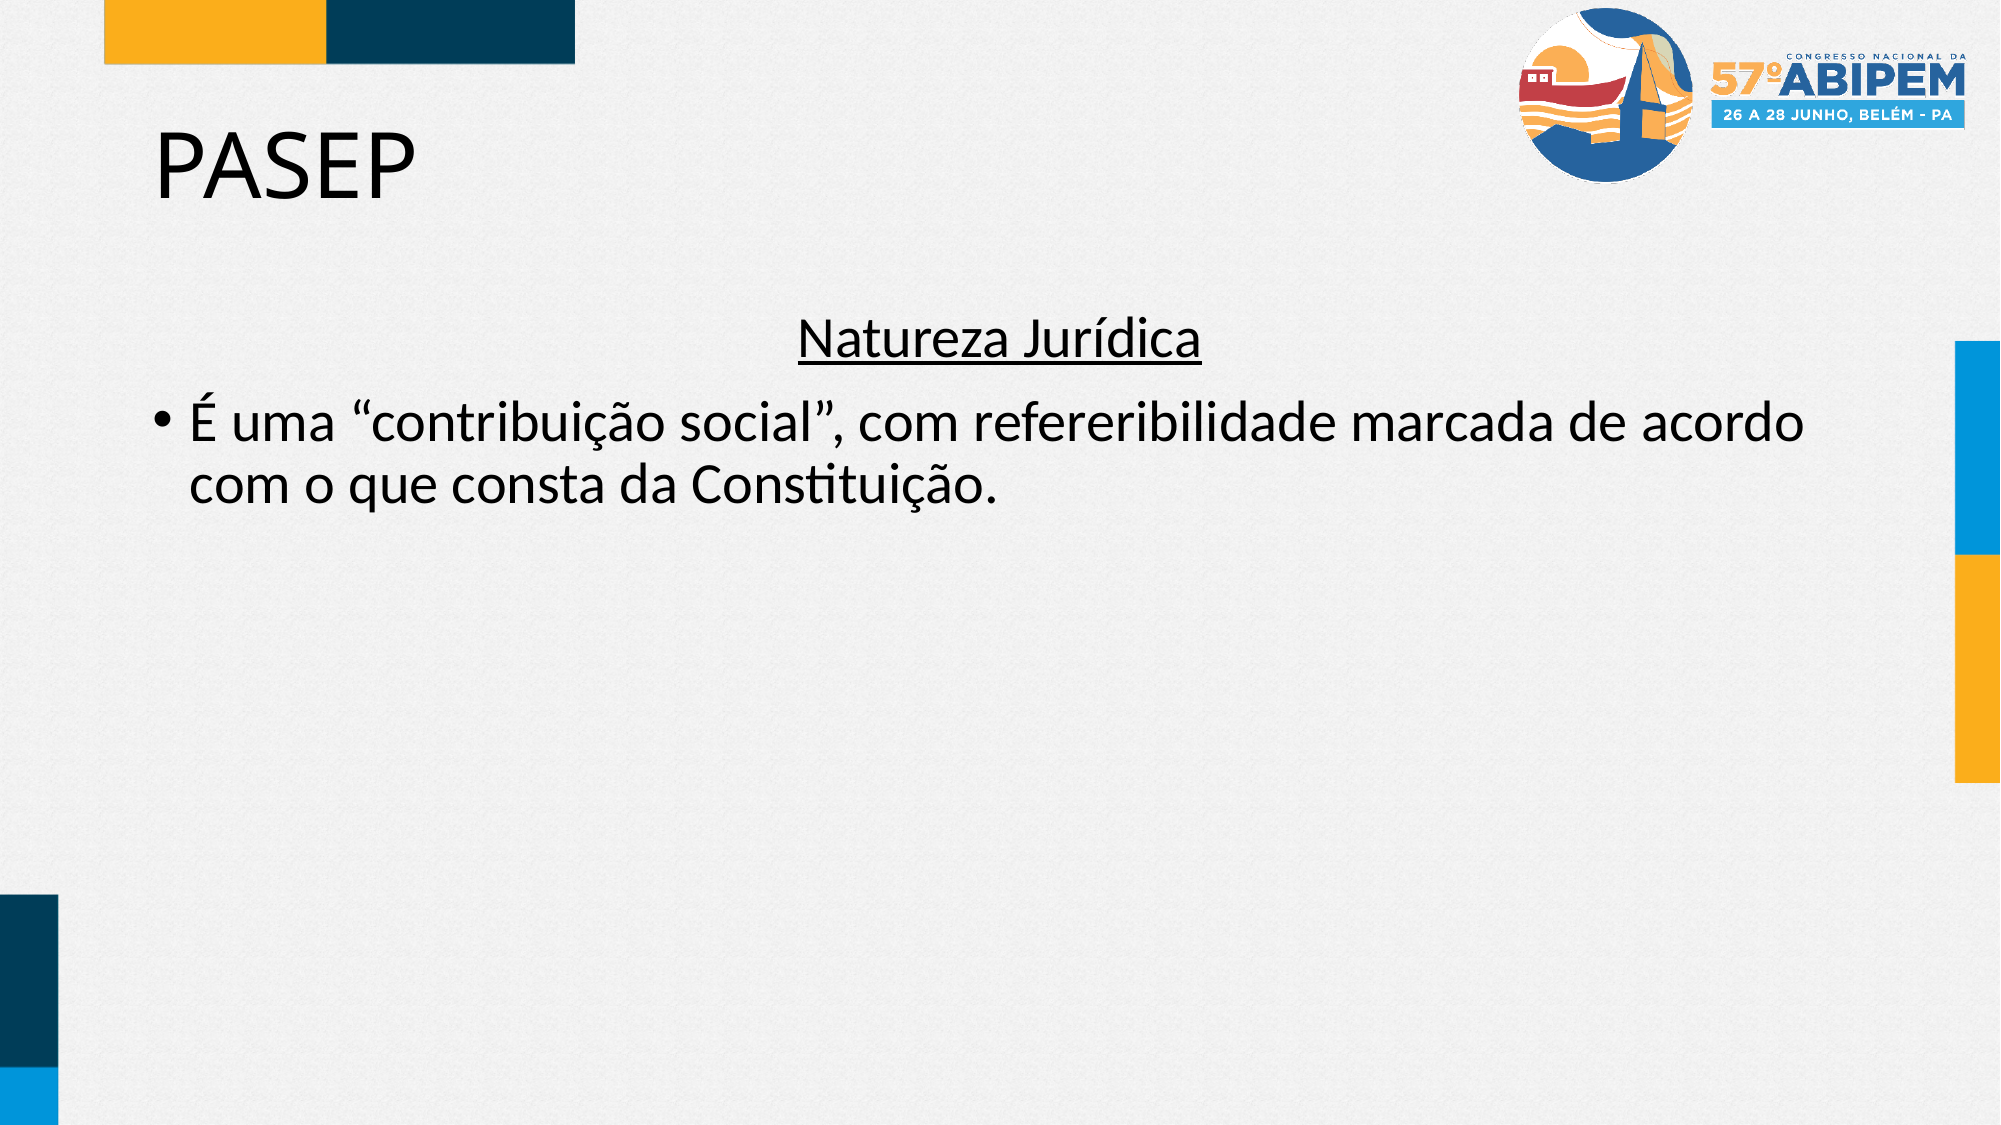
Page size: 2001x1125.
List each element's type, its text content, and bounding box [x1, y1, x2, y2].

title PASEP [137, 59, 1863, 278]
list Natureza Jurídica É uma “contribuição social”, com refereribilidade marcada de acordo com o que consta da Constituição. [137, 299, 1863, 1014]
picture [0, 0, 2000, 1125]
